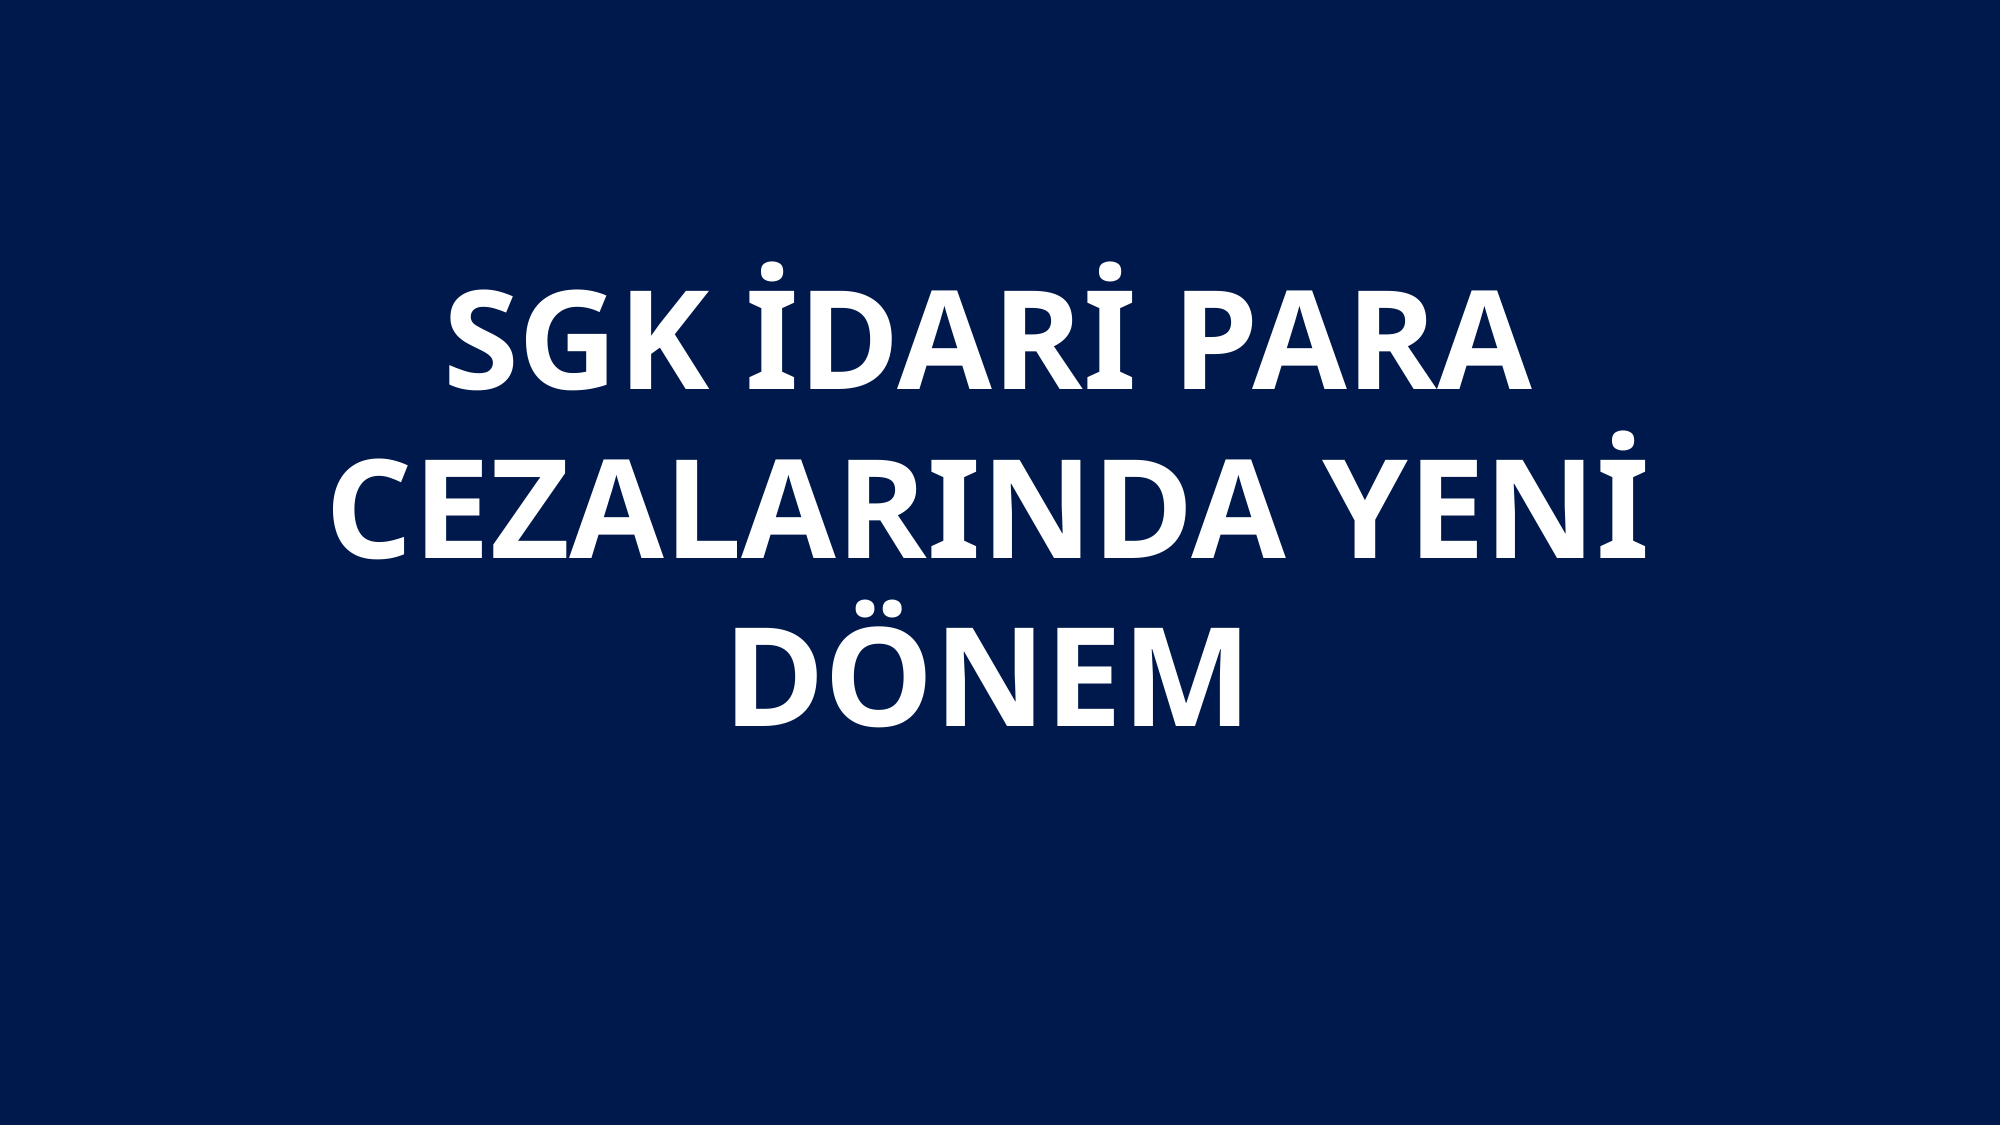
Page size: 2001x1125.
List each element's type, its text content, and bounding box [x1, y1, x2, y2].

title SGK İDARİ PARA CEZALARINDA YENİ DÖNEM [114, 59, 1863, 956]
